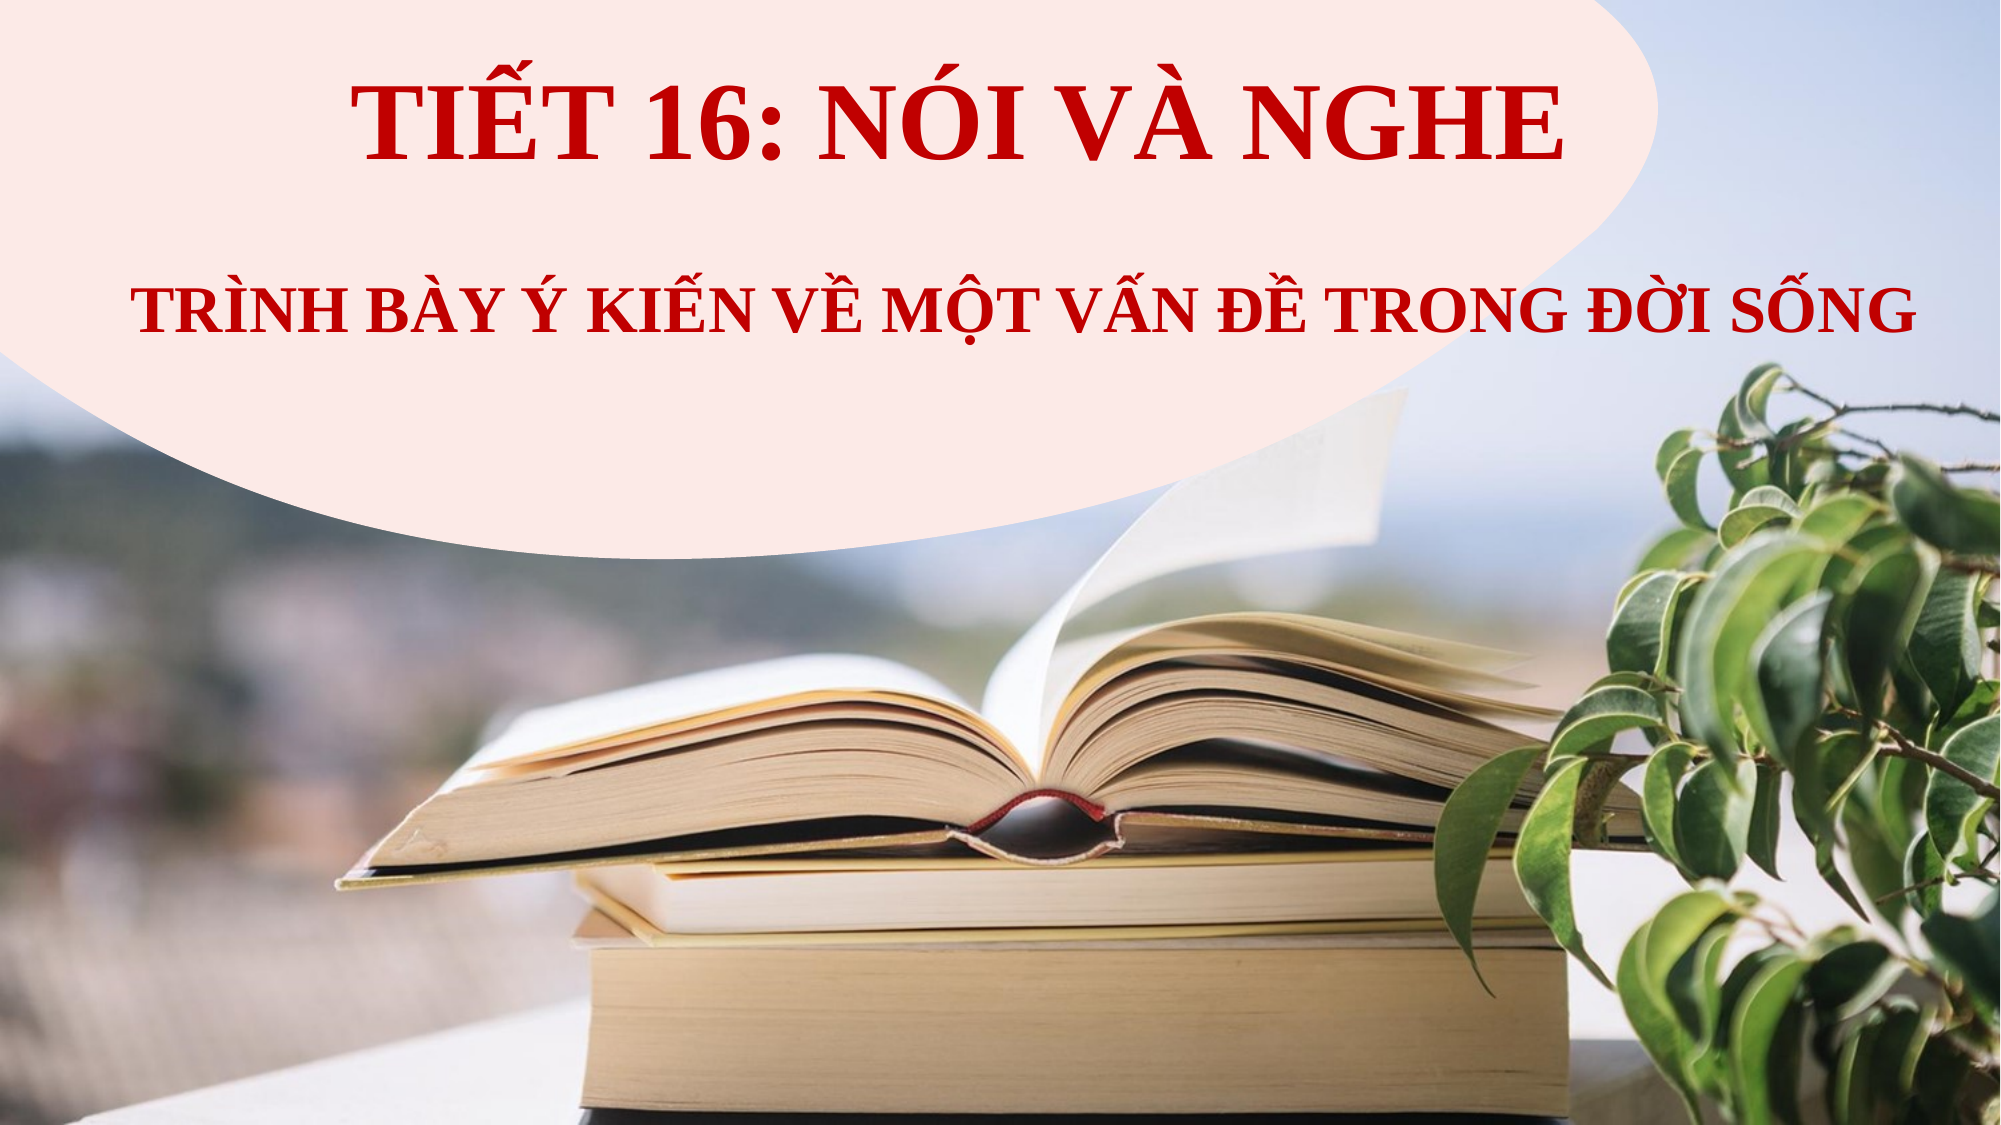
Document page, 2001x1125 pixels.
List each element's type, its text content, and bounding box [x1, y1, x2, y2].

text_box TRÌNH BÀY Ý KIẾN VỀ MỘT VẤN ĐỀ TRONG ĐỜI SỐNG [99, 223, 1950, 390]
picture [0, 0, 2001, 1125]
title TIẾT 16: NÓI VÀ NGHE [240, 33, 1680, 223]
